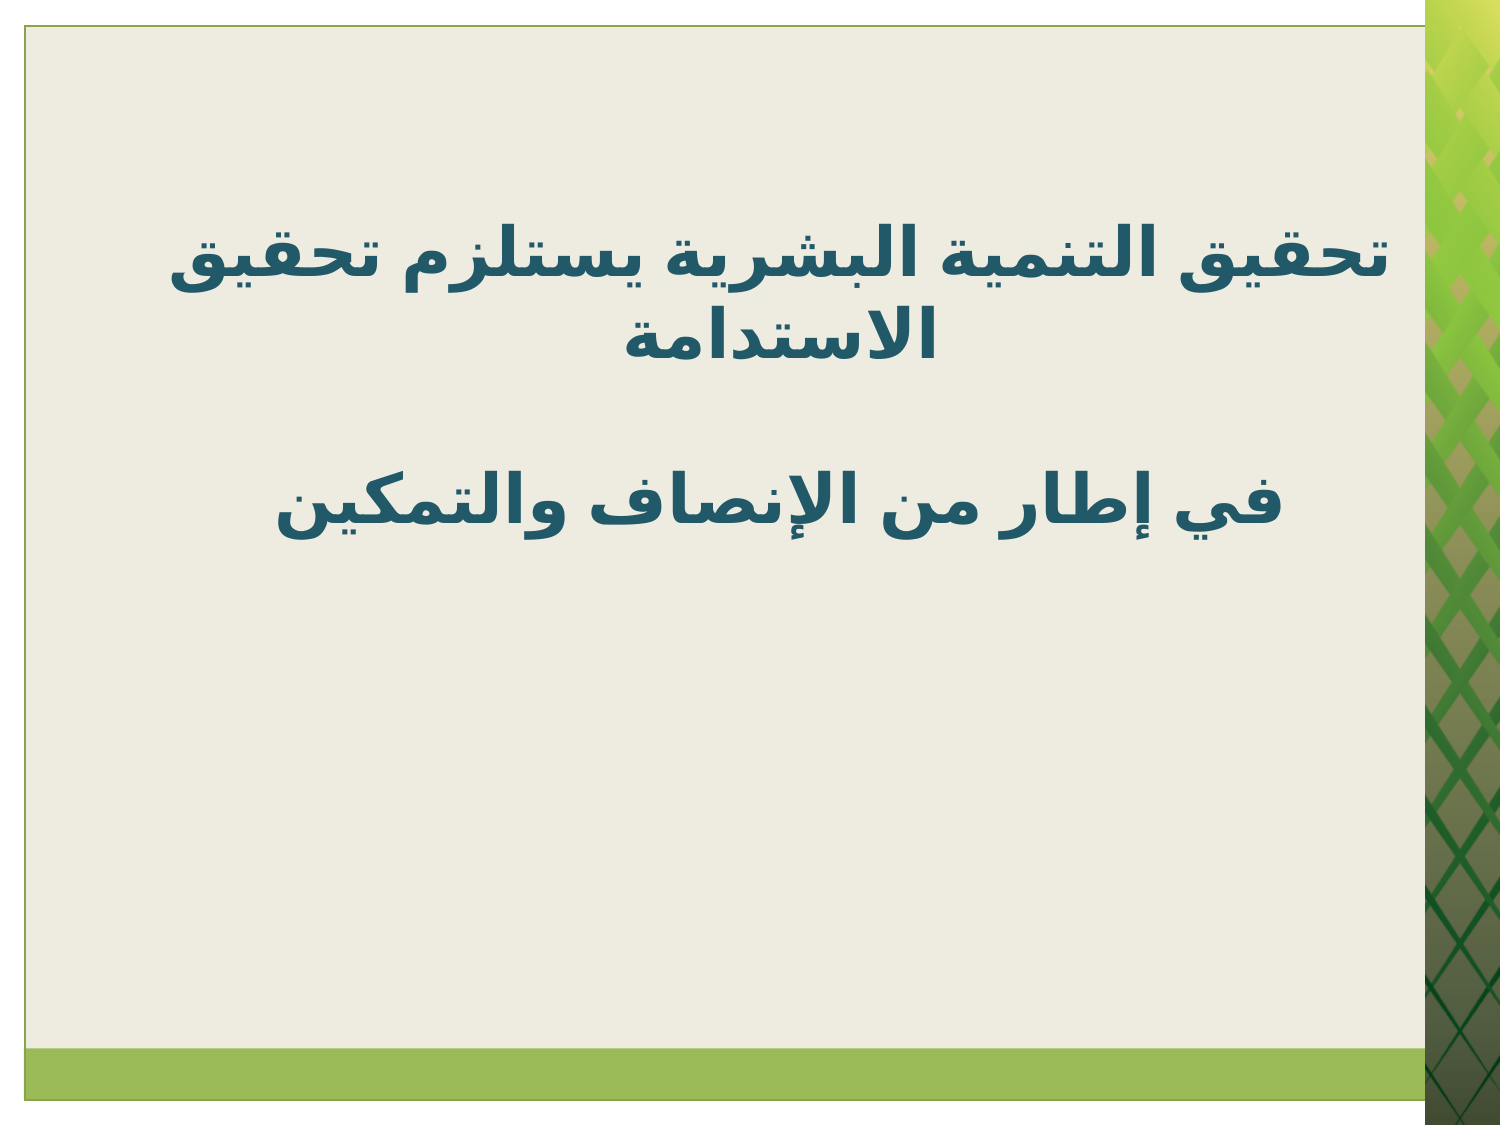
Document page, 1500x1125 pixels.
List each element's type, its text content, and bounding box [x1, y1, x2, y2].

text_box تحقيق التنمية البشرية يستلزم تحقيق الاستدامة في إطار من الإنصاف والتمكين [87, 199, 1417, 645]
picture [1424, 0, 1500, 1125]
